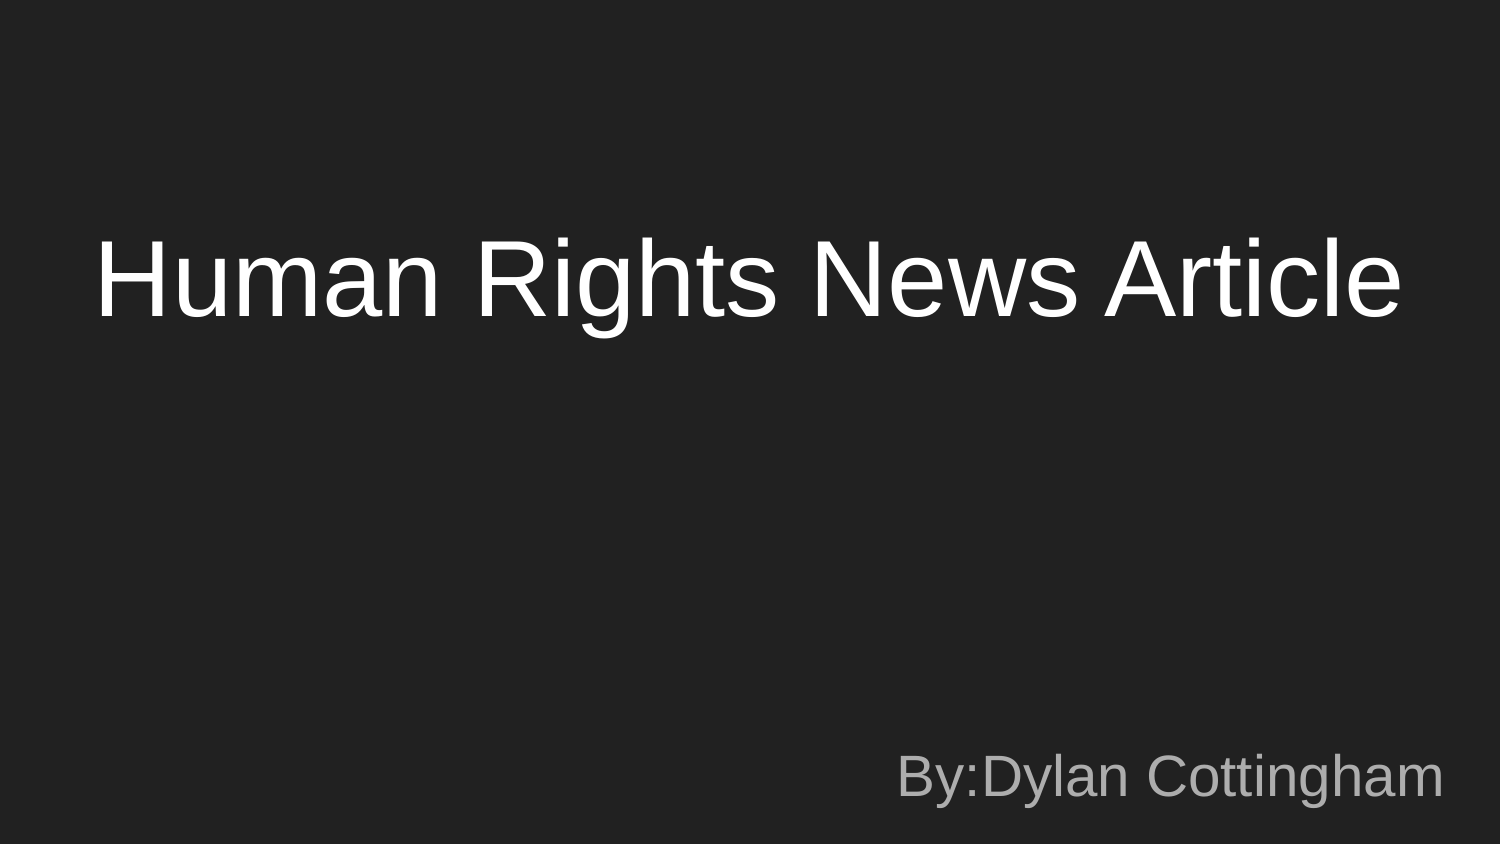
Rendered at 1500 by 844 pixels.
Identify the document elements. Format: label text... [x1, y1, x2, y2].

title Human Rights News Article [51, 16, 1449, 353]
subtitle By:Dylan Cottingham [472, 722, 1500, 844]
